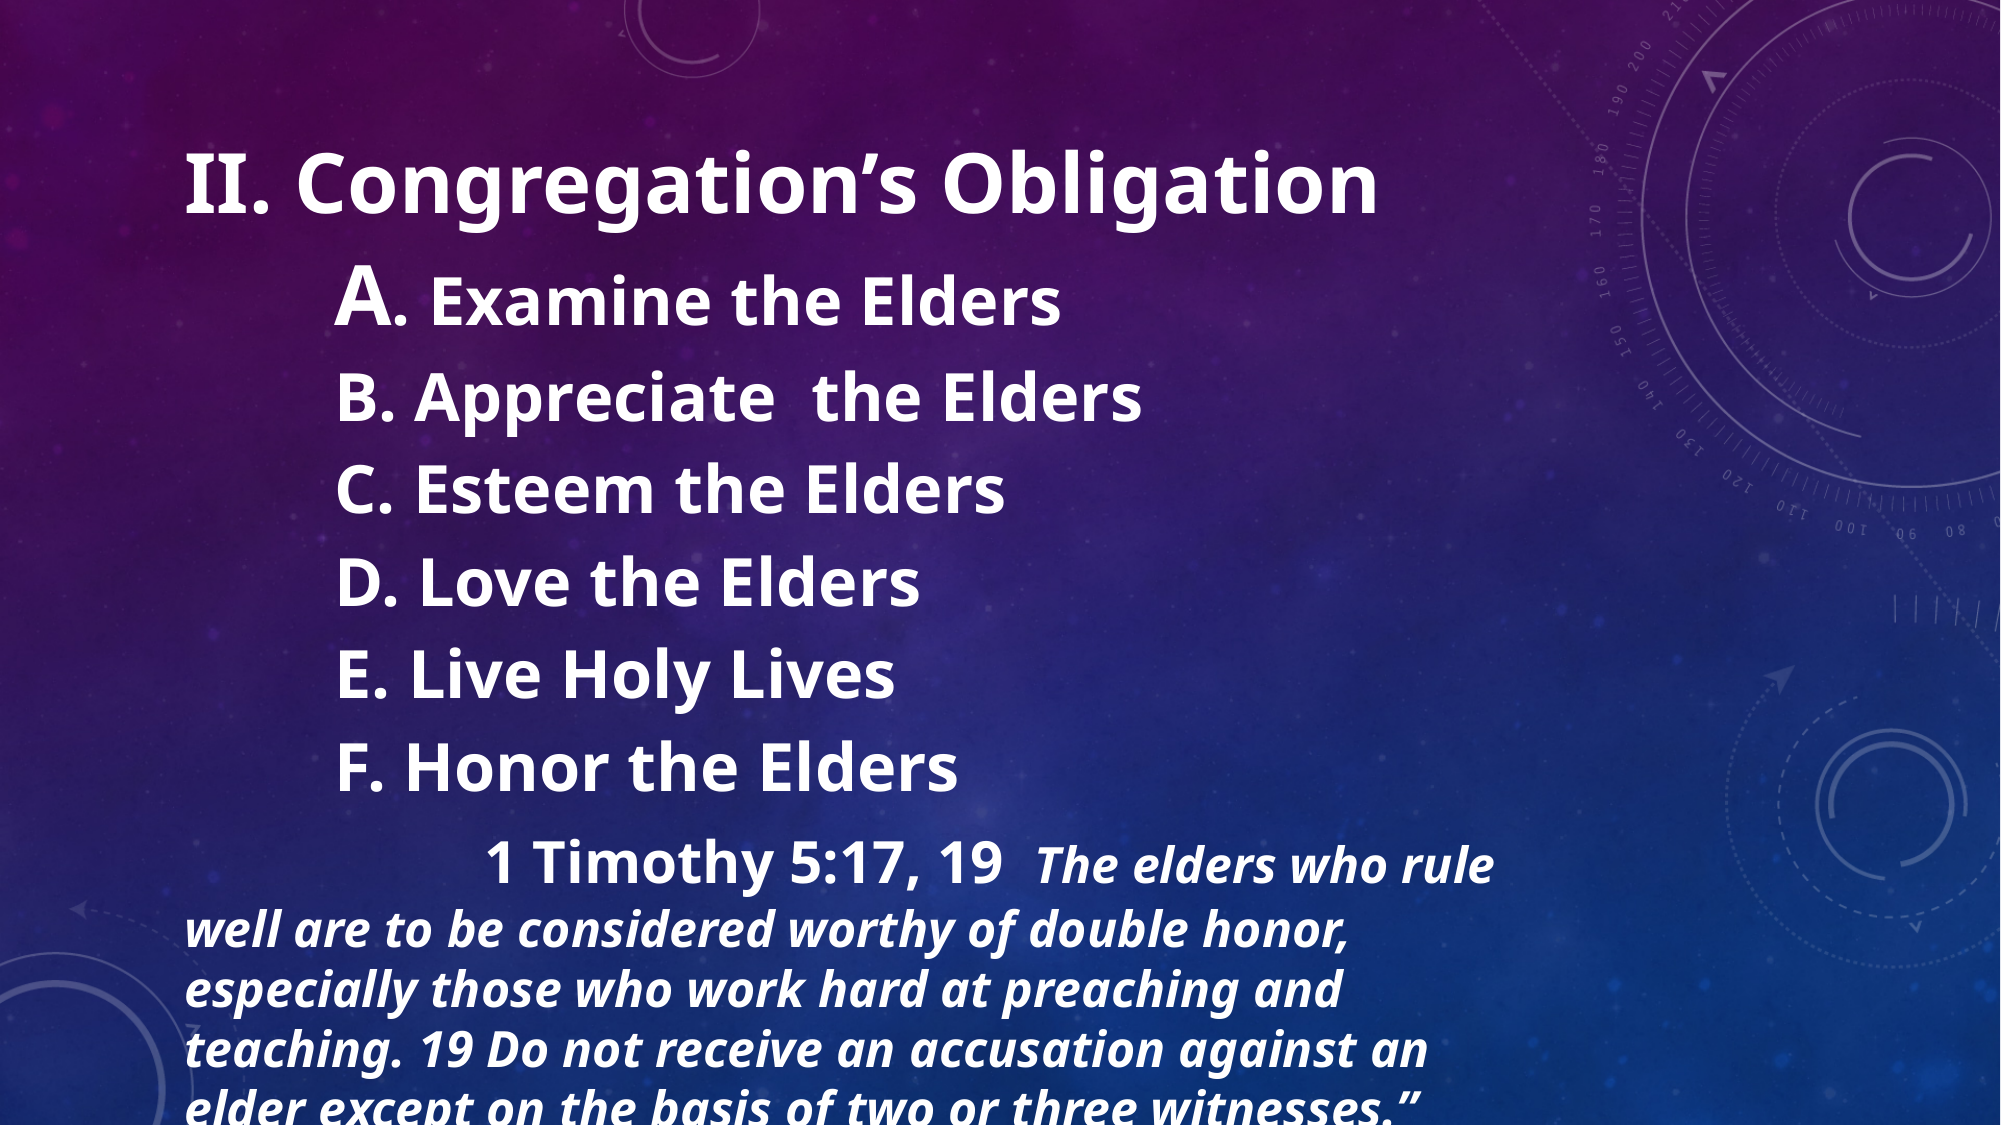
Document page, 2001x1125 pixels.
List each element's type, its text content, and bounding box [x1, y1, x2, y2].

text_box II. Congregation’s Obligation A. Examine the Elders B. Appreciate the Elders C. Esteem the Elders D. Love the Elders E. Live Holy Lives F. Honor the Elders 1 Timothy 5:17, 19 The elders who rule well are to be considered worthy of double honor, especially those who work hard at preaching and teaching. 19 Do not receive an accusation against an elder except on the basis of two or three witnesses.” [169, 115, 1579, 1125]
picture [0, 0, 2001, 1125]
